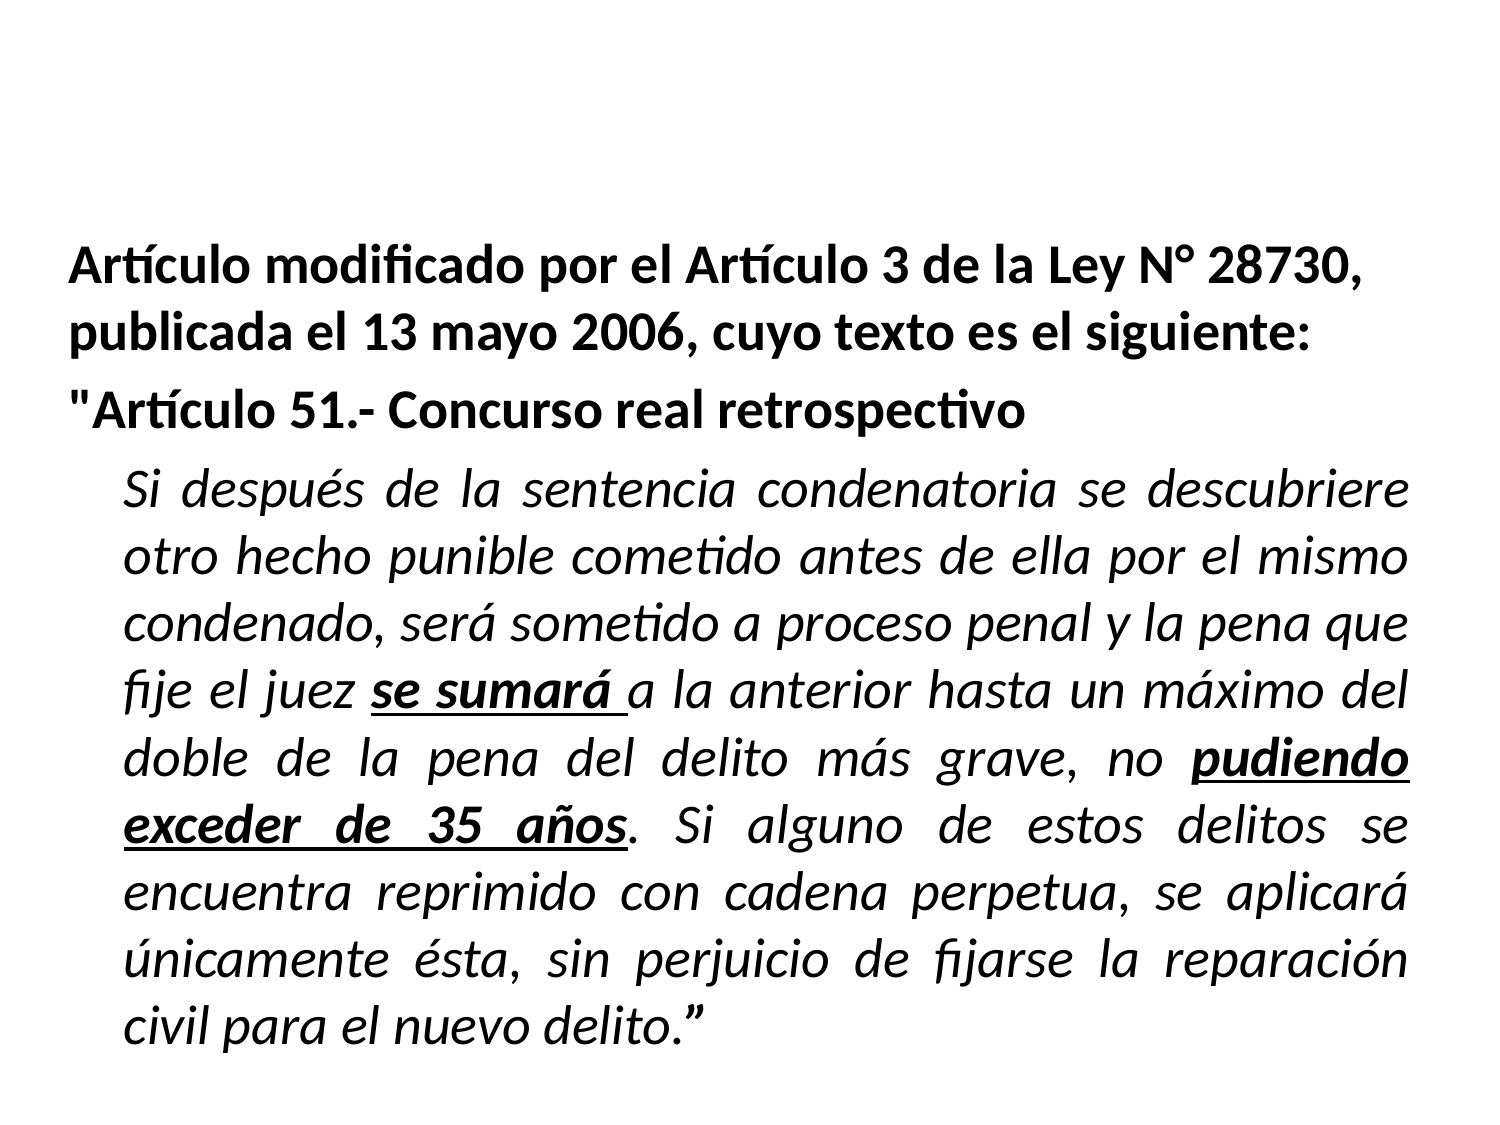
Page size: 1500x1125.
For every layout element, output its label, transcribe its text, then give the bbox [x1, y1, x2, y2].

list Artículo modificado por el Artículo 3 de la Ley N° 28730, publicada el 13 mayo 2006, cuyo texto es el siguiente: "Artículo 51.- Concurso real retrospectivo Si después de la sentencia condenatoria se descubriere otro hecho punible cometido antes de ella por el mismo condenado, será sometido a proceso penal y la pena que fije el juez se sumará a la anterior hasta un máximo del doble de la pena del delito más grave, no pudiendo exceder de 35 años. Si alguno de estos delitos se encuentra reprimido con cadena perpetua, se aplicará únicamente ésta, sin perjuicio de fijarse la reparación civil para el nuevo delito.” [53, 219, 1425, 1083]
